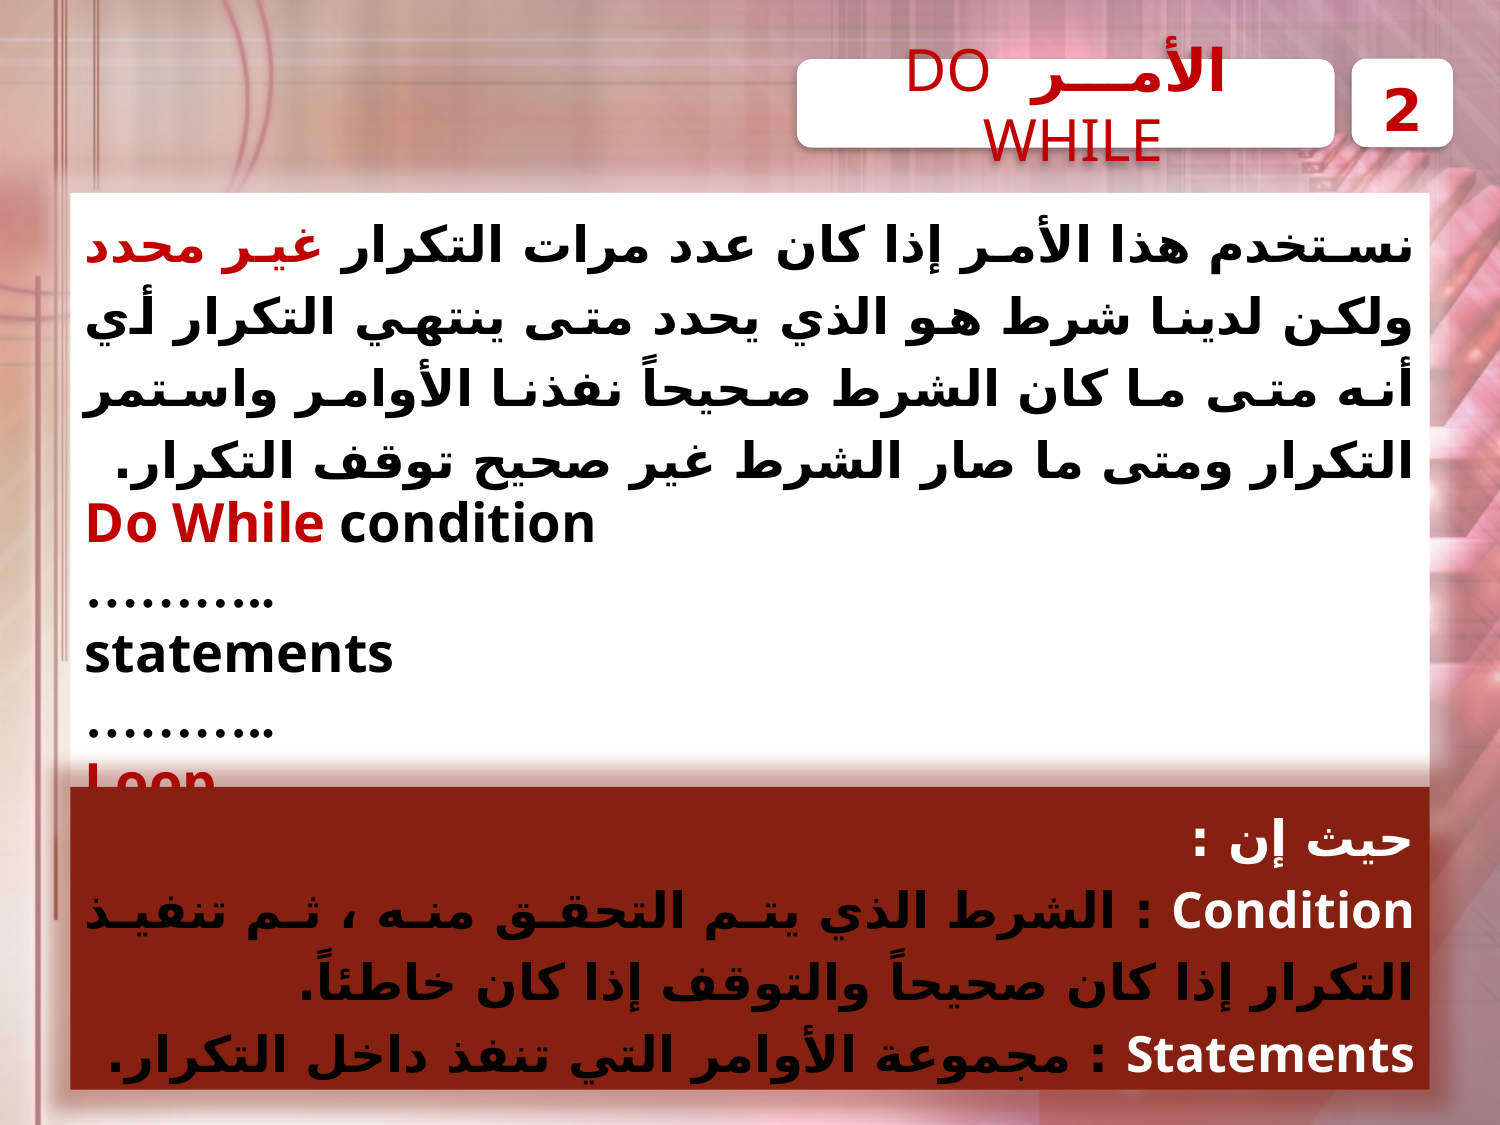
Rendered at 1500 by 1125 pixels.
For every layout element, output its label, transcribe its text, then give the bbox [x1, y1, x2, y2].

text_box 2 [1348, 55, 1456, 150]
text_box نستخدم هذا الأمر إذا كان عدد مرات التكرار غير محدد ولكن لدينا شرط هو الذي يحدد متى ينتهي التكرار أي أنه متى ما كان الشرط صحيحاً نفذنا الأوامر واستمر التكرار ومتى ما صار الشرط غير صحيح توقف التكرار. Do While condition ……….. statements ……….. Loop [70, 192, 1430, 755]
text_box حيث إن : Condition : الشرط الذي يتم التحقق منه ، ثم تنفيذ التكرار إذا كان صحيحاً والتوقف إذا كان خاطئاً. Statements : مجموعة الأوامر التي تنفذ داخل التكرار. [70, 786, 1430, 1090]
text_box الأمـــر DO WHILE [793, 56, 1338, 151]
